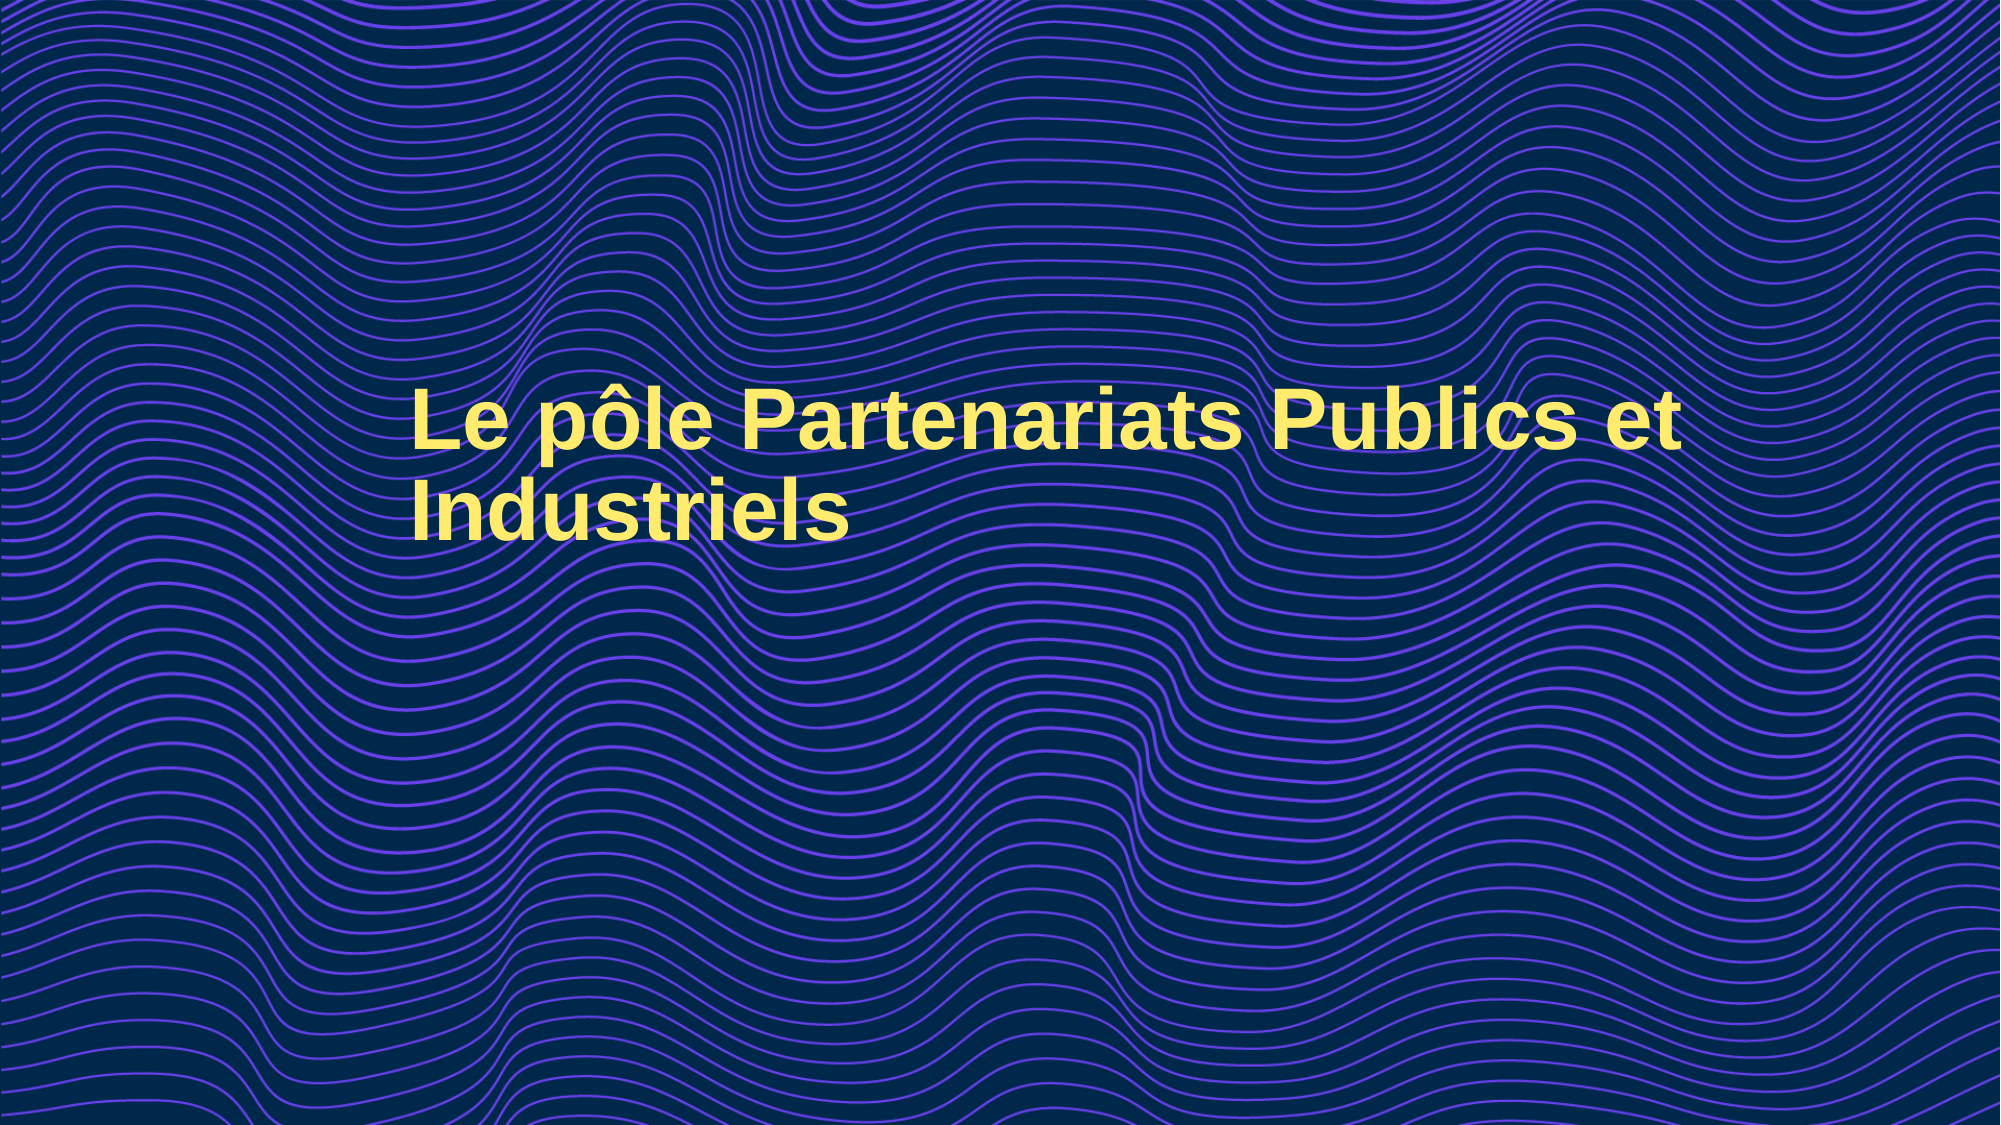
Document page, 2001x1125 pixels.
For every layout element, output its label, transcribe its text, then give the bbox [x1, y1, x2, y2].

picture [0, 0, 2000, 1125]
list Le pôle Partenariats Publics et Industriels [409, 373, 1851, 652]
